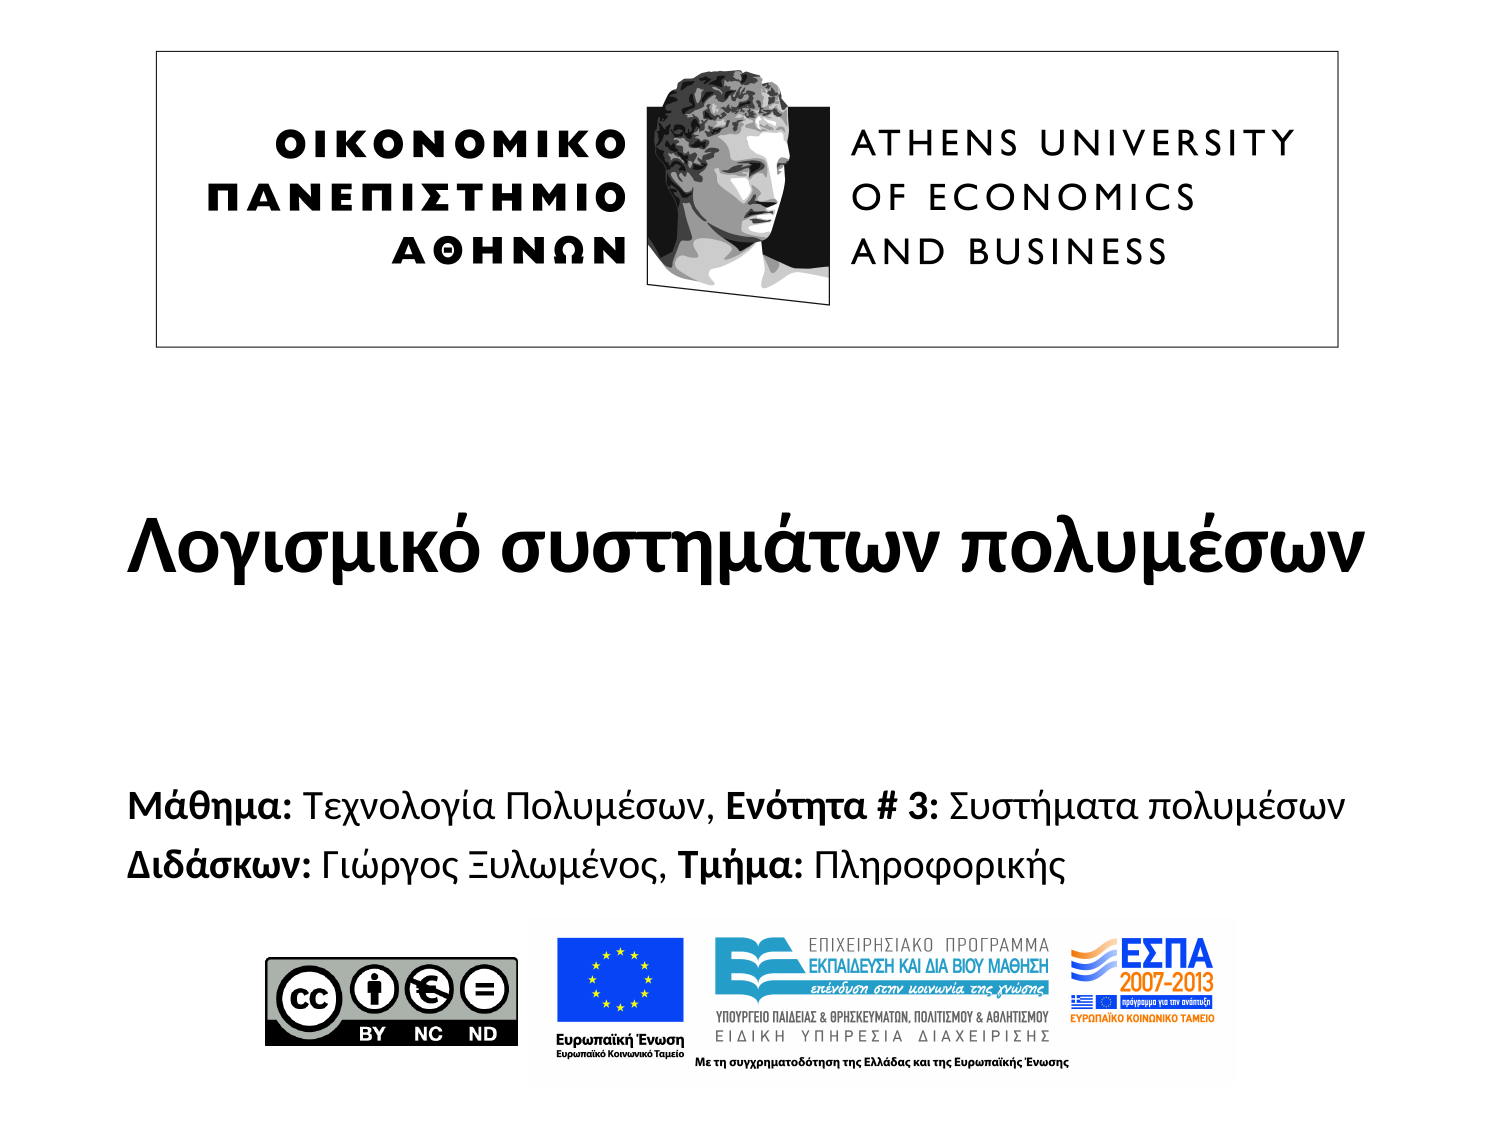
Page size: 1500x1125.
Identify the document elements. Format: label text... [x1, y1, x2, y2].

title Λογισμικό συστημάτων πολυμέσων [112, 481, 1388, 706]
picture [147, 42, 1347, 356]
picture [528, 916, 1237, 1086]
picture [265, 957, 518, 1046]
list Μάθημα: Τεχνολογία Πολυμέσων, Ενότητα # 3: Συστήματα πολυμέσων Διδάσκων: Γιώργος Ξυλωμένος, Τμήμα: Πληροφορικής [112, 706, 1388, 953]
